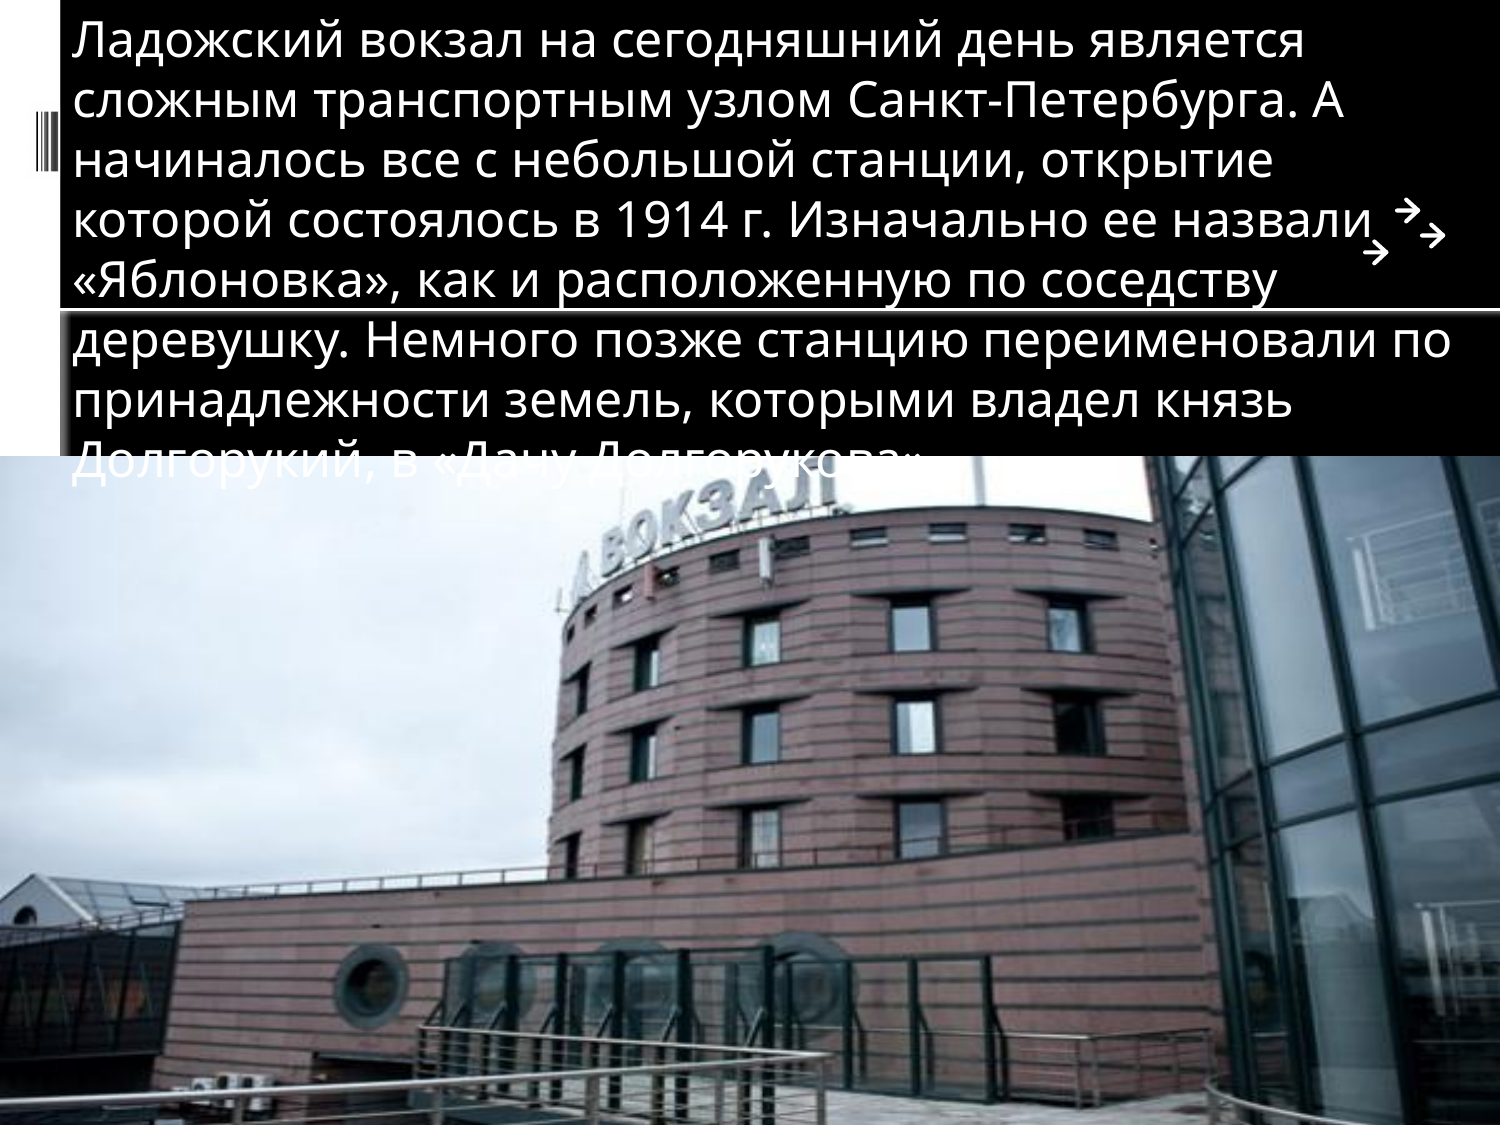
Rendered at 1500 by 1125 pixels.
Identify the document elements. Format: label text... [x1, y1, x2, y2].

picture [0, 455, 1500, 1125]
list Ладожский вокзал на сегодняшний день является сложным транспортным узлом Санкт-Петербурга. А начиналось все с небольшой станции, открытие которой состоялось в 1914 г. Изначально ее назвали «Яблоновка», как и расположенную по соседству деревушку. Немного позже станцию переименовали по принадлежности земель, которыми владел князь Долгорукий, в «Дачу Долгорукова» [53, 0, 1500, 433]
